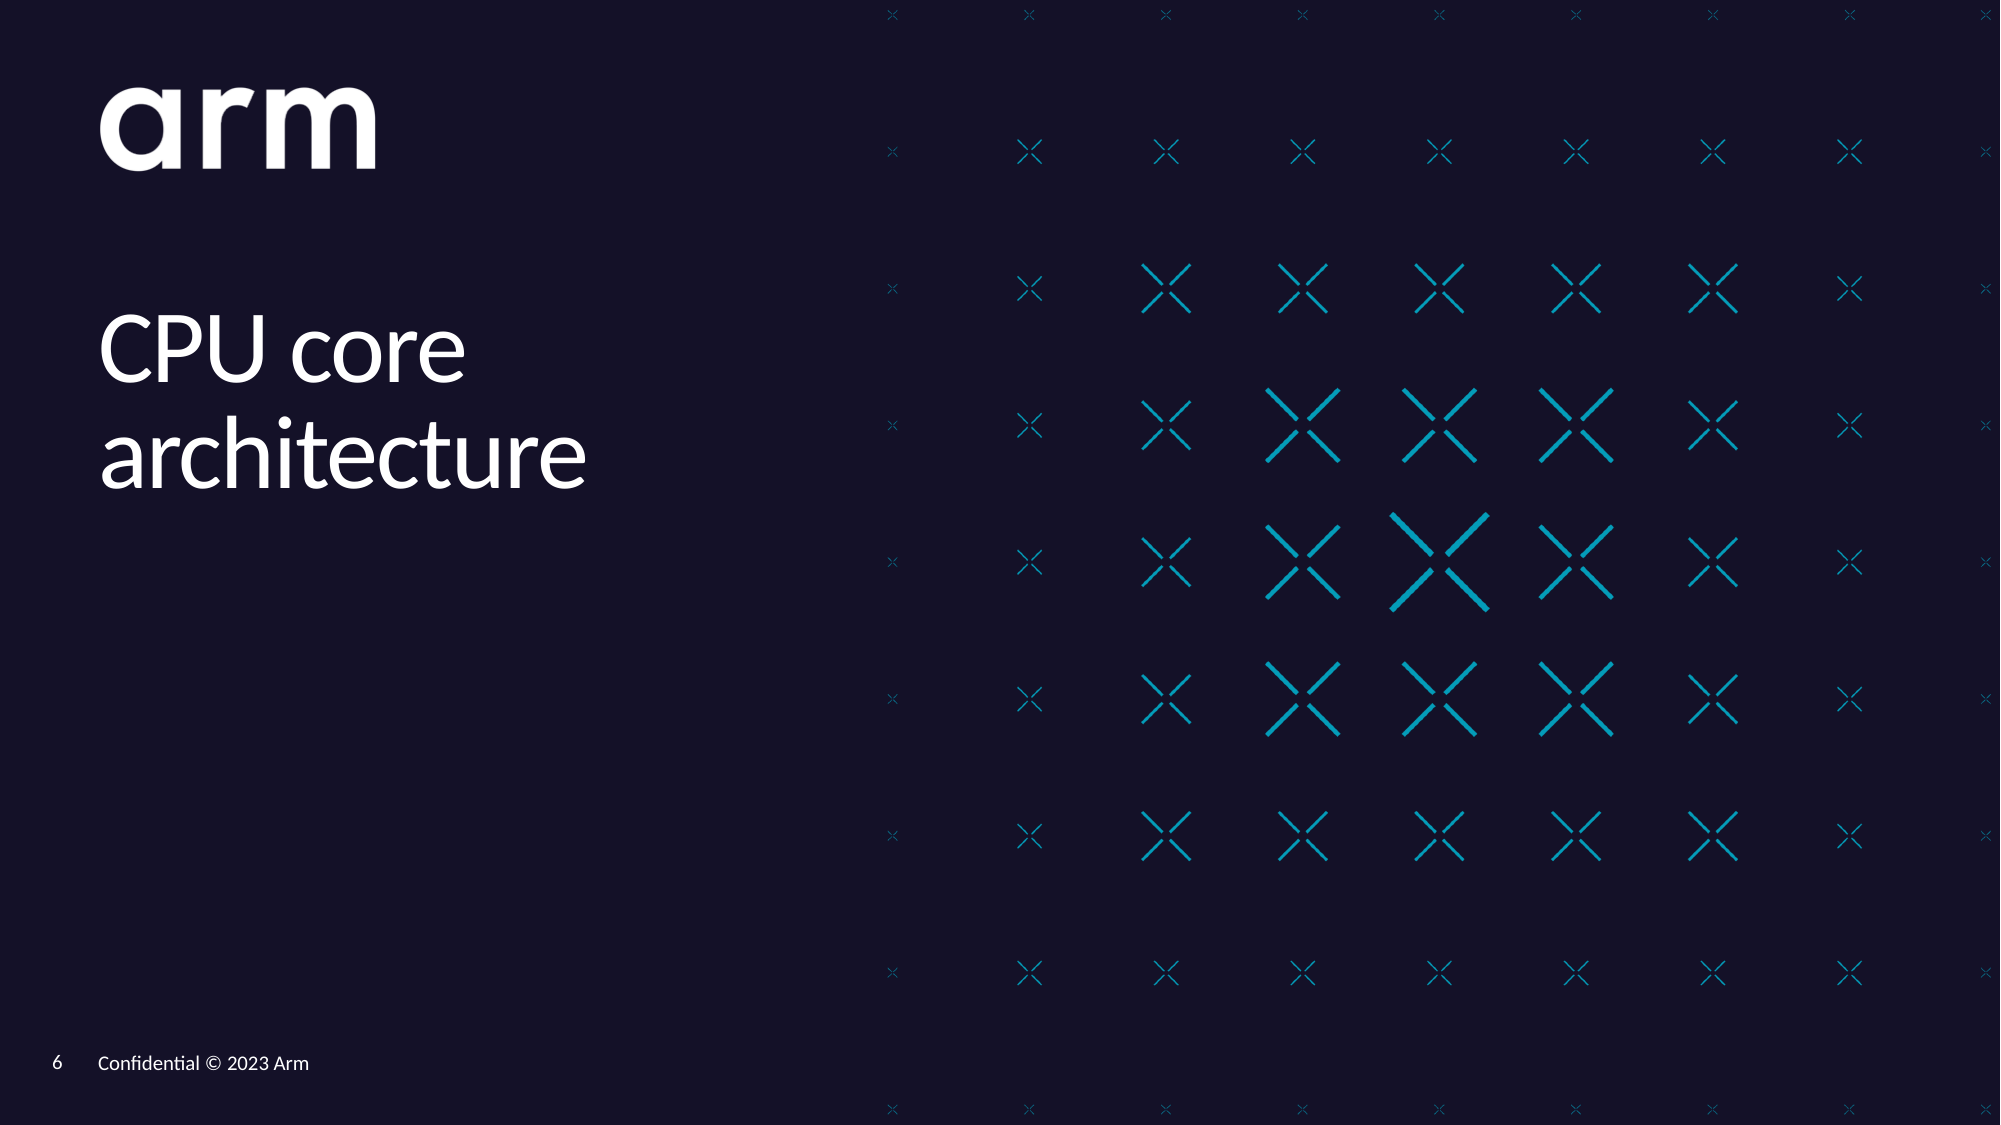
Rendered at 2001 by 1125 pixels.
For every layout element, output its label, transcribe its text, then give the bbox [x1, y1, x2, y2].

picture [98, 85, 378, 173]
picture [878, 0, 2000, 1125]
title CPU core architecture [98, 297, 1115, 720]
